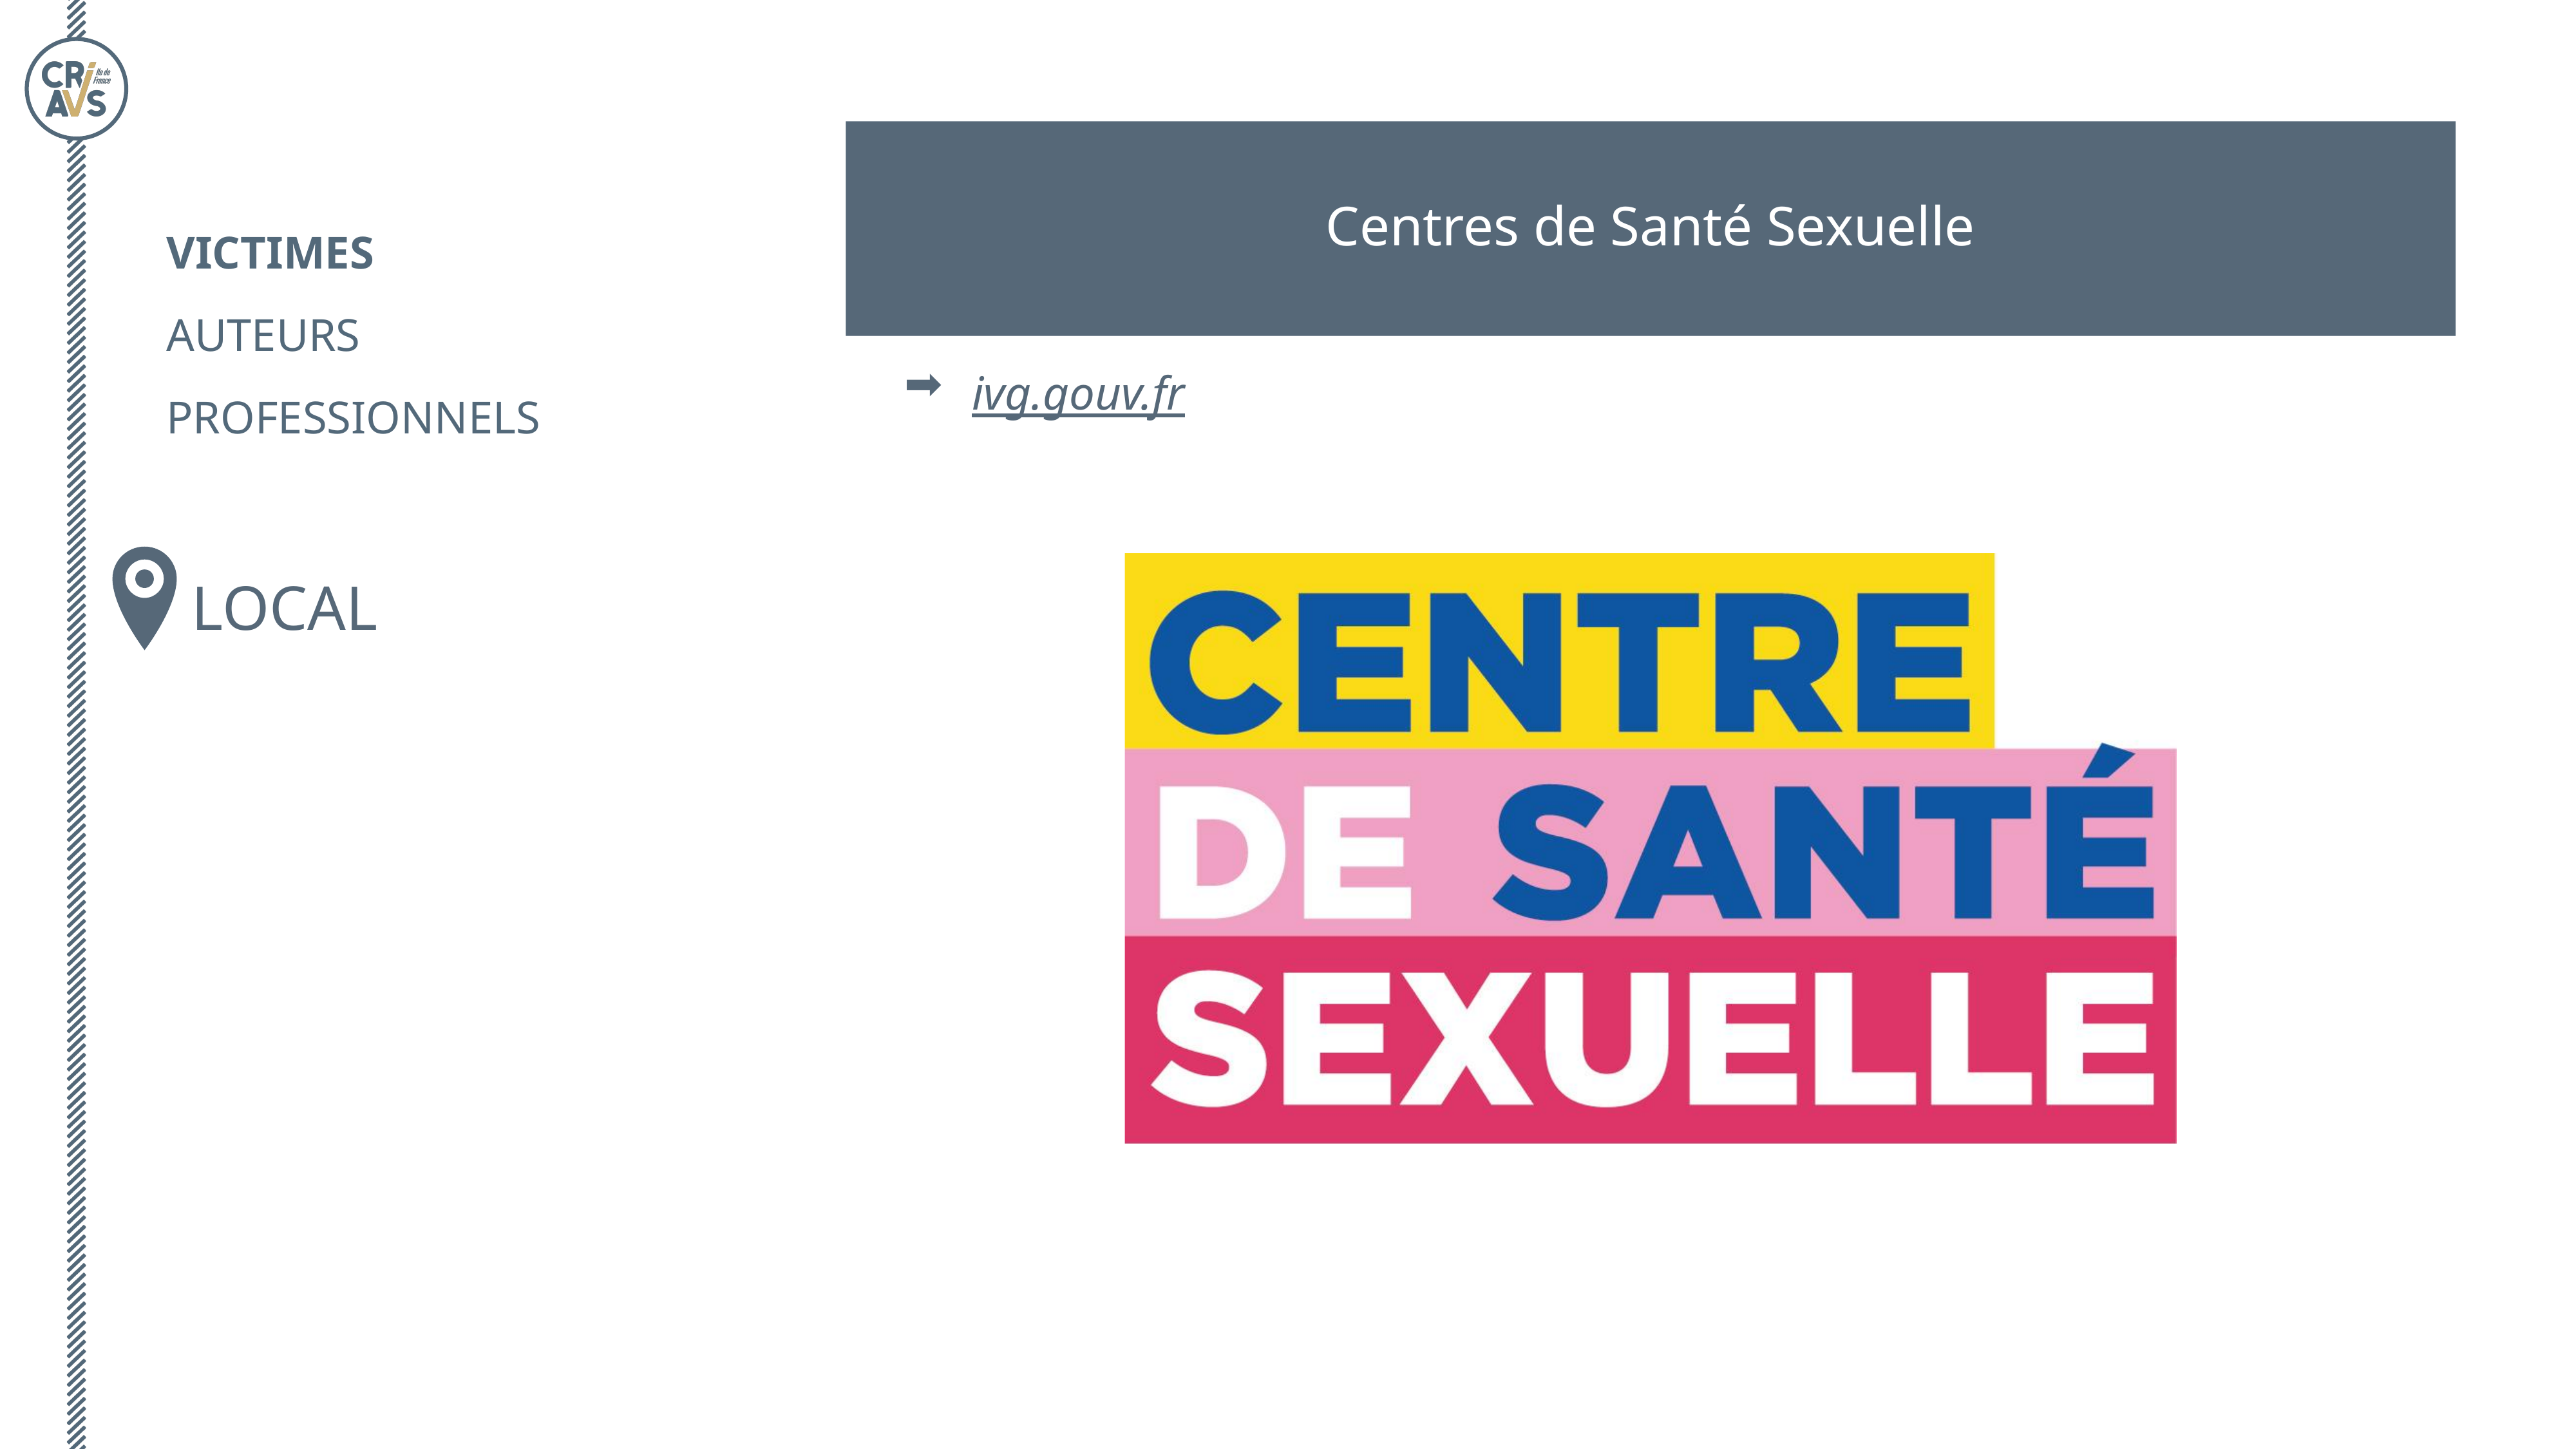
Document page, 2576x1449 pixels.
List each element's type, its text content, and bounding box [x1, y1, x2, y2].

picture [42, 0, 111, 1449]
text_box LOCAL [184, 562, 638, 650]
text_box [26, 41, 62, 137]
text_box VICTIMES AUTEURS PROFESSIONNELS [158, 227, 612, 450]
text_box ivg.gouv.fr [897, 363, 2404, 578]
text_box Centres de Santé Sexuelle [846, 121, 2456, 336]
picture [1124, 553, 2177, 1144]
text_box [93, 42, 127, 136]
text_box [112, 546, 177, 650]
